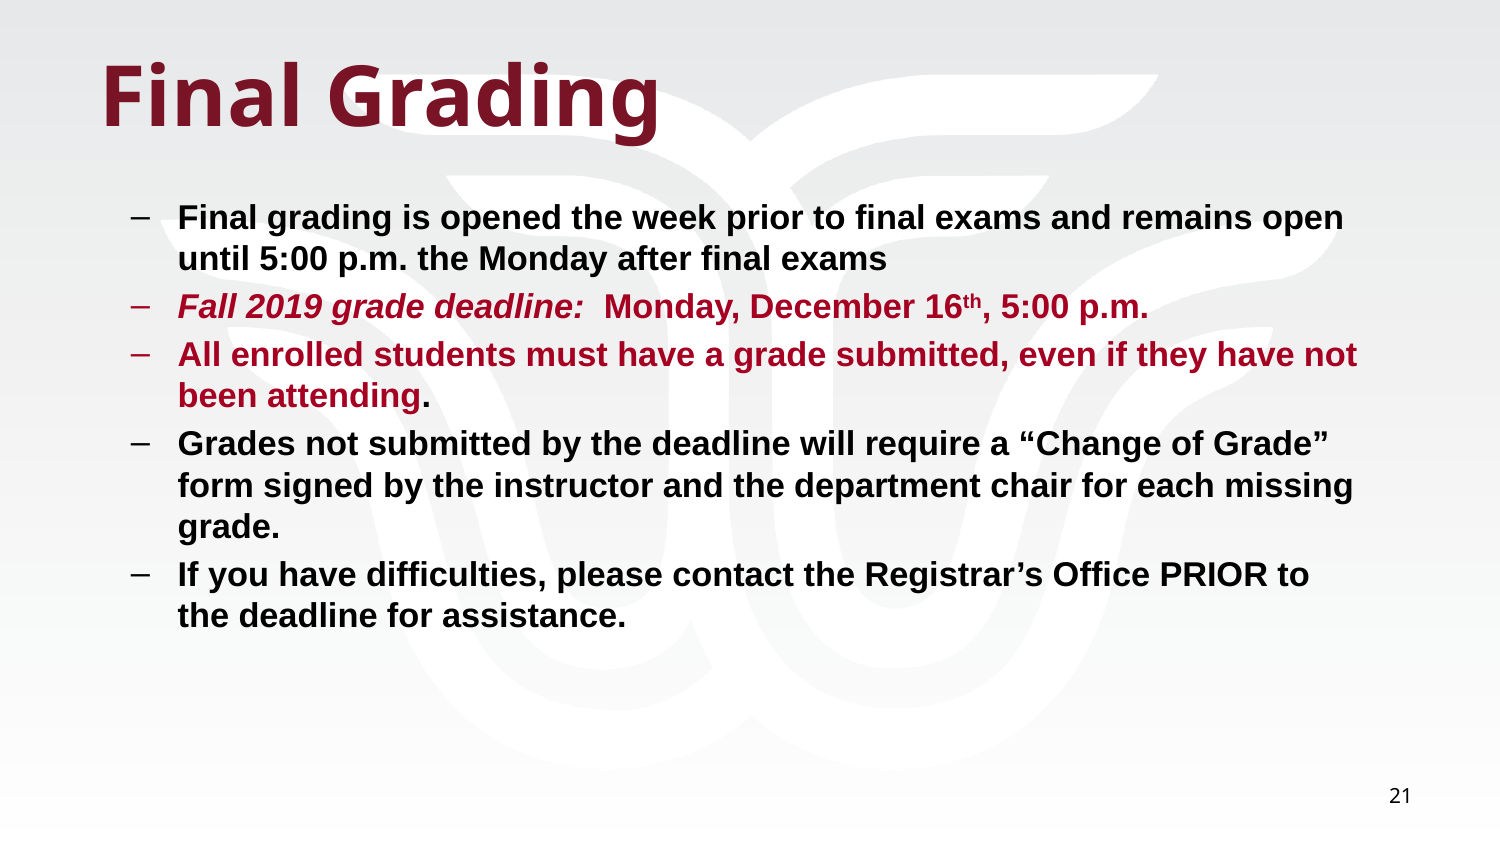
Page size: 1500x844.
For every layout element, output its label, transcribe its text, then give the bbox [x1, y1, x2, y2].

list Final grading is opened the week prior to final exams and remains open until 5:00 p.m. the Monday after final exams Fall 2019 grade deadline: Monday, December 16th, 5:00 p.m. All enrolled students must have a grade submitted, even if they have not been attending. Grades not submitted by the deadline will require a “Change of Grade” form signed by the instructor and the department chair for each missing grade. If you have difficulties, please contact the Registrar’s Office PRIOR to the deadline for assistance. [41, 187, 1387, 757]
title Final Grading [84, 35, 966, 167]
picture [0, 0, 1500, 844]
